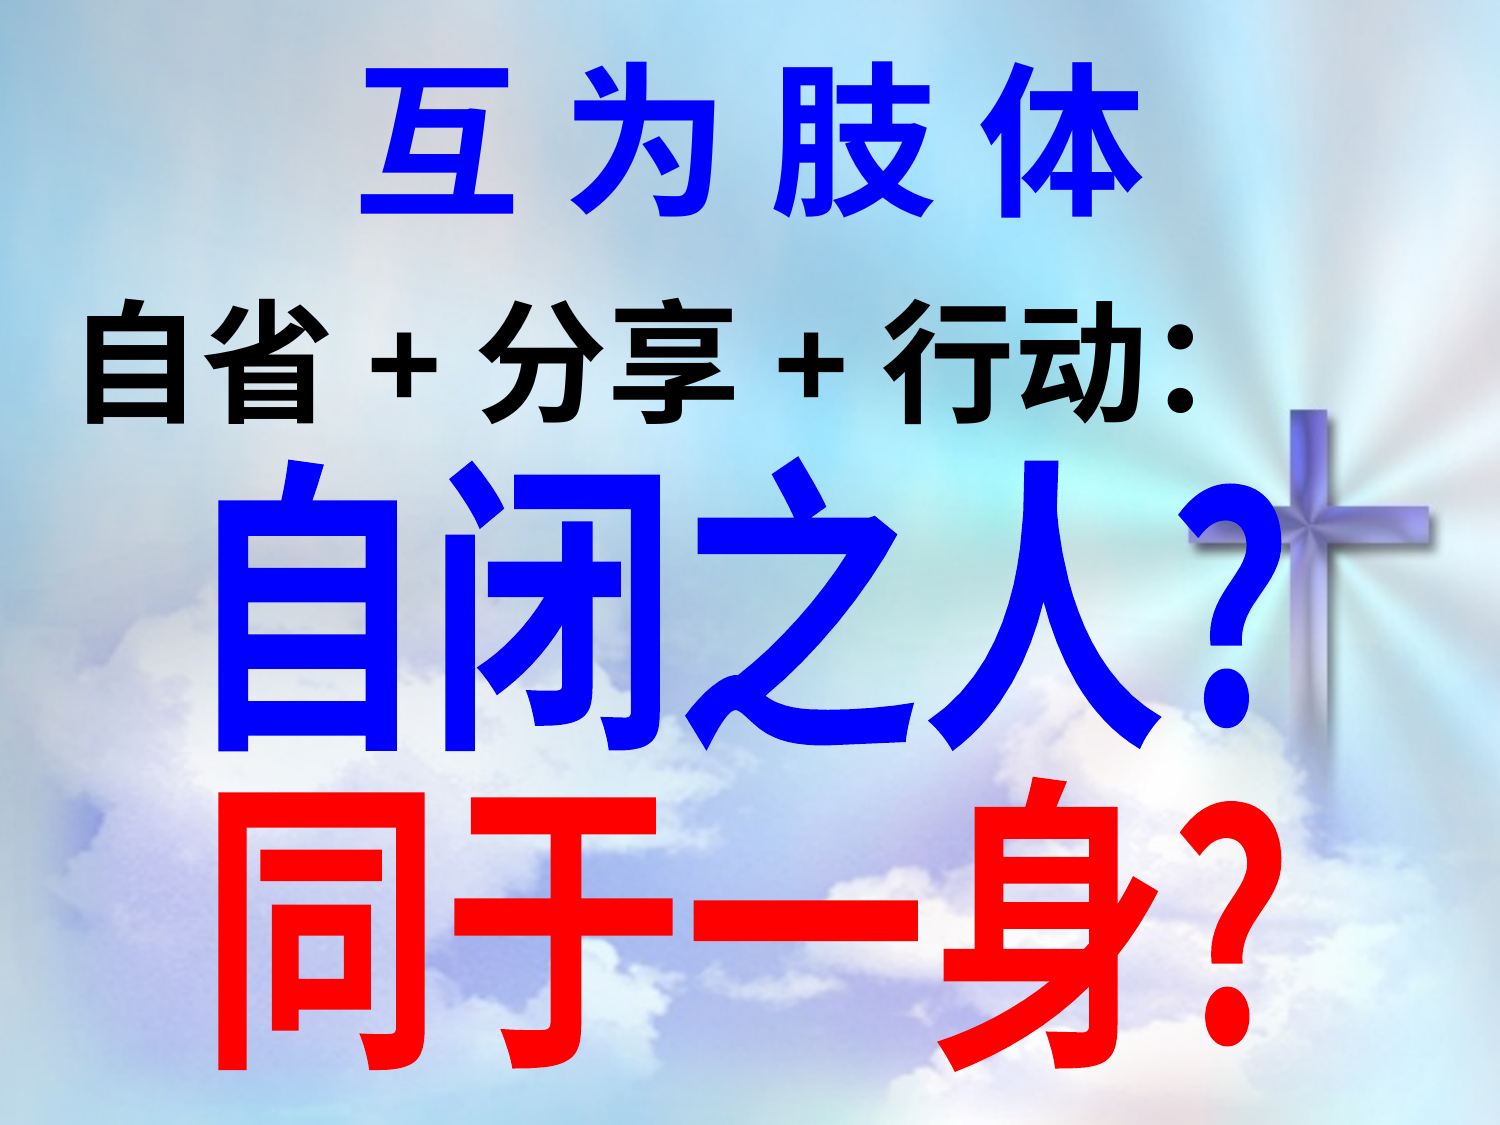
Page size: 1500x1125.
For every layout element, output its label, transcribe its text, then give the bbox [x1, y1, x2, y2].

list 自省+分享+行动： [53, 255, 1448, 1094]
picture [0, 0, 1500, 1125]
title 互为肢体 [123, 42, 1376, 231]
